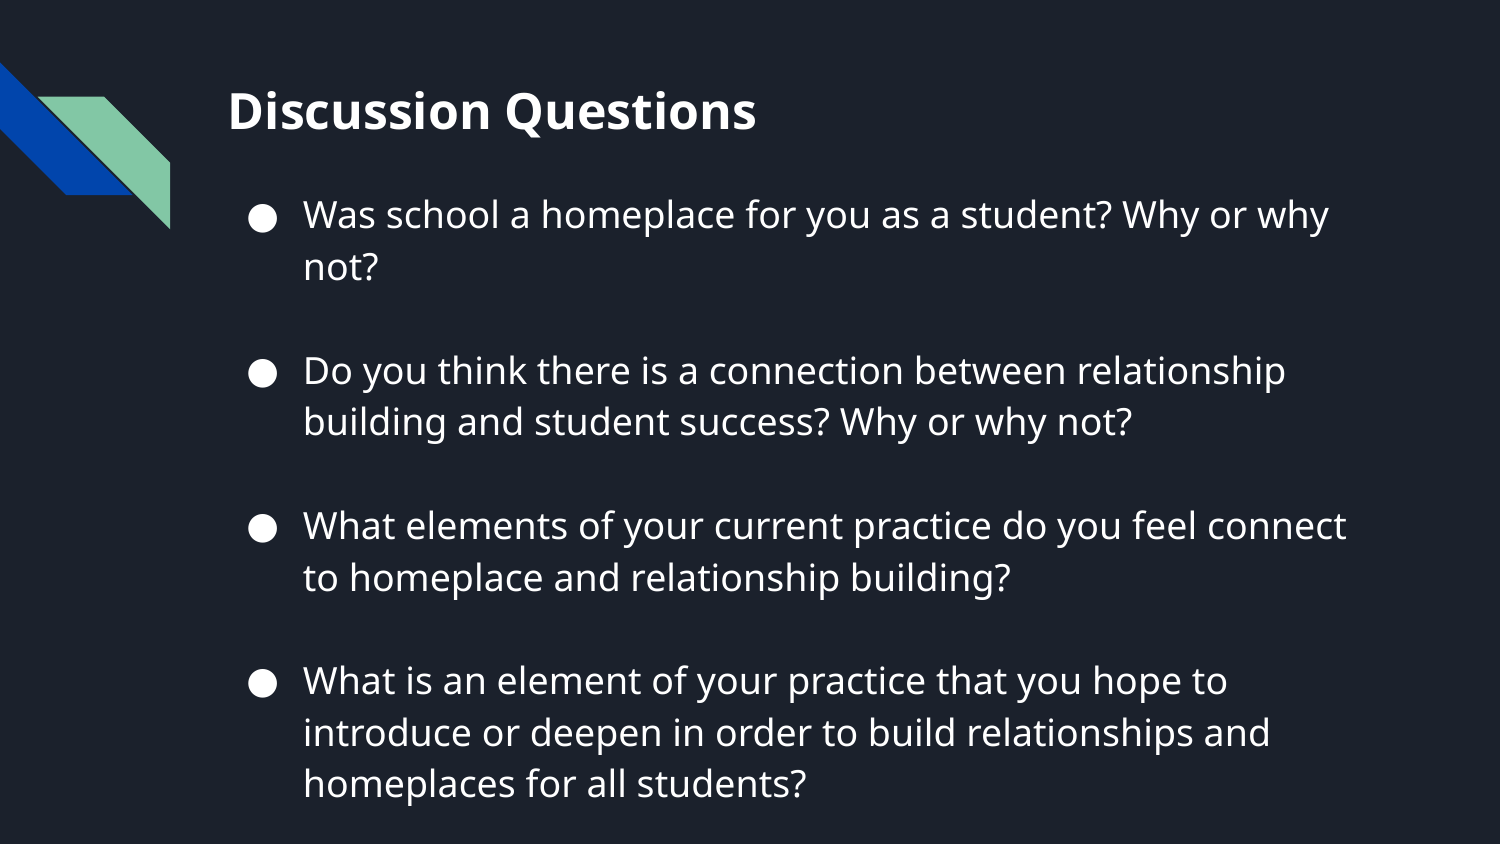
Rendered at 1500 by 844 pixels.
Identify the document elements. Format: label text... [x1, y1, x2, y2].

list Was school a homeplace for you as a student? Why or why not? Do you think there is a connection between relationship building and student success? Why or why not? What elements of your current practice do you feel connect to homeplace and relationship building? What is an element of your practice that you hope to introduce or deepen in order to build relationships and homeplaces for all students? [212, 169, 1368, 735]
title Discussion Questions [212, 64, 1368, 169]
